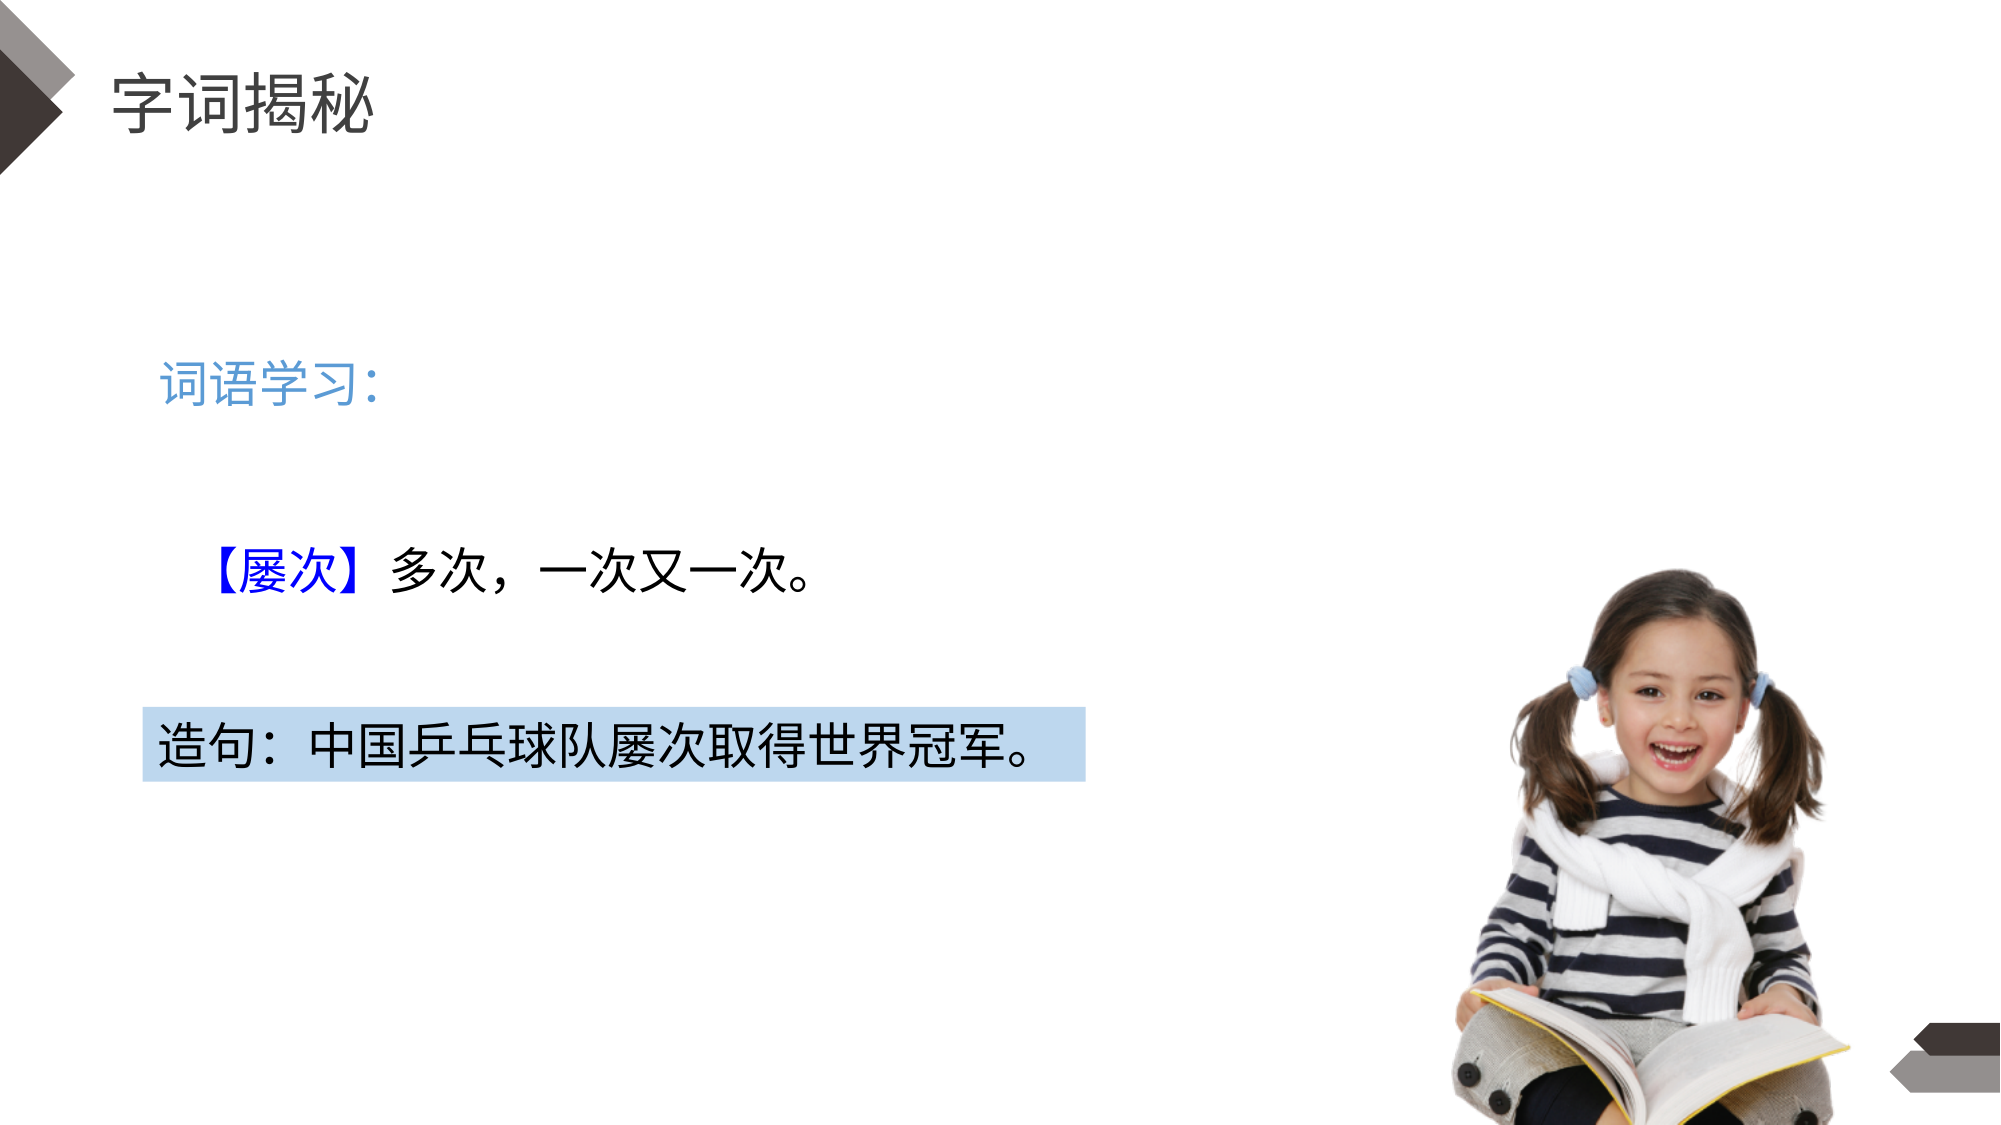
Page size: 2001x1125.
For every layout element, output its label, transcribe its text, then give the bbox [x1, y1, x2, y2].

picture [1434, 562, 1860, 1125]
text_box 造句：中国乒乓球队屡次取得世界冠军。 [142, 706, 1086, 782]
text_box 【屡次】多次，一次又一次。 [142, 515, 1113, 611]
text_box 词语学习： [144, 344, 424, 420]
text_box 字词揭秘 [94, 54, 772, 150]
